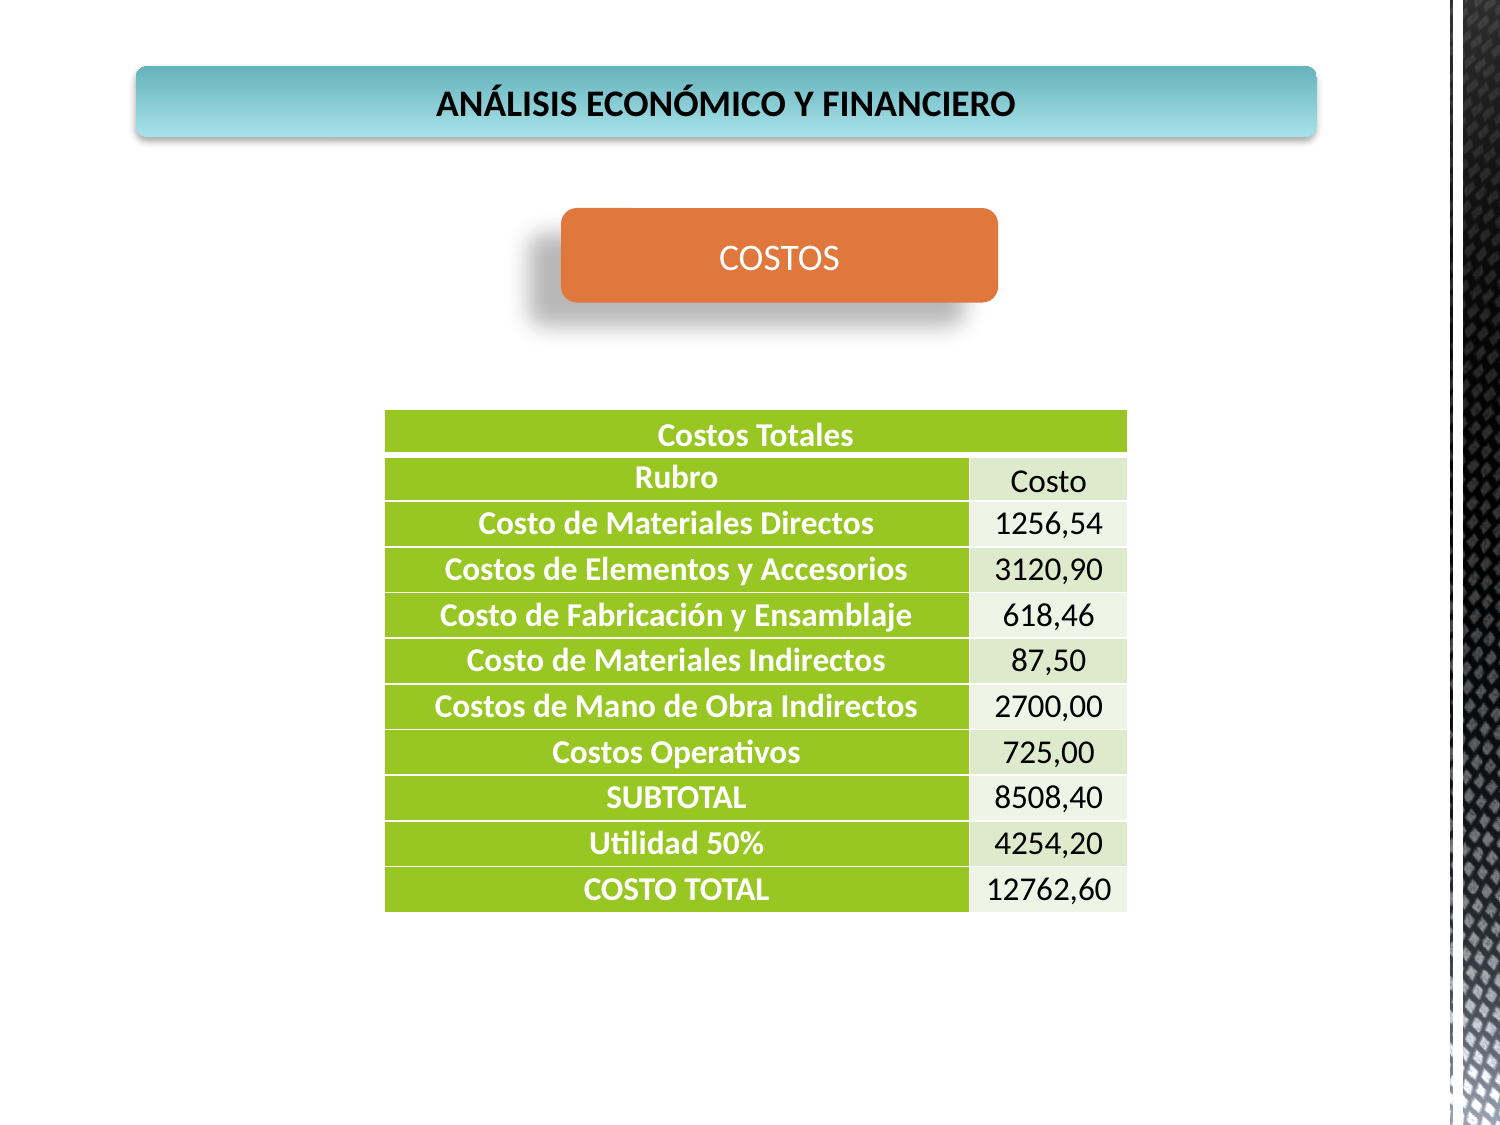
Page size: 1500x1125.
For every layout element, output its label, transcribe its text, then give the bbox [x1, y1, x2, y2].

text_box ANÁLISIS ECONÓMICO Y FINANCIERO [134, 65, 1318, 138]
table_cell 8508,40 [970, 776, 1127, 820]
table_cell 1256,54 [970, 502, 1127, 546]
table_cell 87,50 [970, 639, 1127, 683]
table_cell 2700,00 [970, 685, 1127, 729]
table_cell Costo de Materiales Directos [385, 502, 969, 546]
table_cell Utilidad 50% [385, 822, 969, 866]
table_cell Costo de Materiales Indirectos [385, 639, 969, 683]
picture [1447, 0, 1500, 1125]
table_cell Costos Operativos [385, 730, 969, 774]
table_cell 3120,90 [970, 548, 1127, 592]
table_cell 12762,60 [970, 867, 1127, 912]
text_box COSTOS [559, 206, 1000, 304]
table_header Costos Totales [385, 410, 1127, 452]
table_cell 4254,20 [970, 822, 1127, 866]
table_cell 725,00 [970, 730, 1127, 774]
table_cell Costos de Mano de Obra Indirectos [385, 685, 969, 729]
table_cell Costo [970, 458, 1127, 500]
table_cell Costo de Fabricación y Ensamblaje [385, 593, 969, 637]
table_cell COSTO TOTAL [385, 867, 969, 912]
table_cell Costos de Elementos y Accesorios [385, 548, 969, 592]
table_cell SUBTOTAL [385, 776, 969, 820]
table_cell Rubro [385, 458, 969, 500]
table_cell 618,46 [970, 593, 1127, 637]
